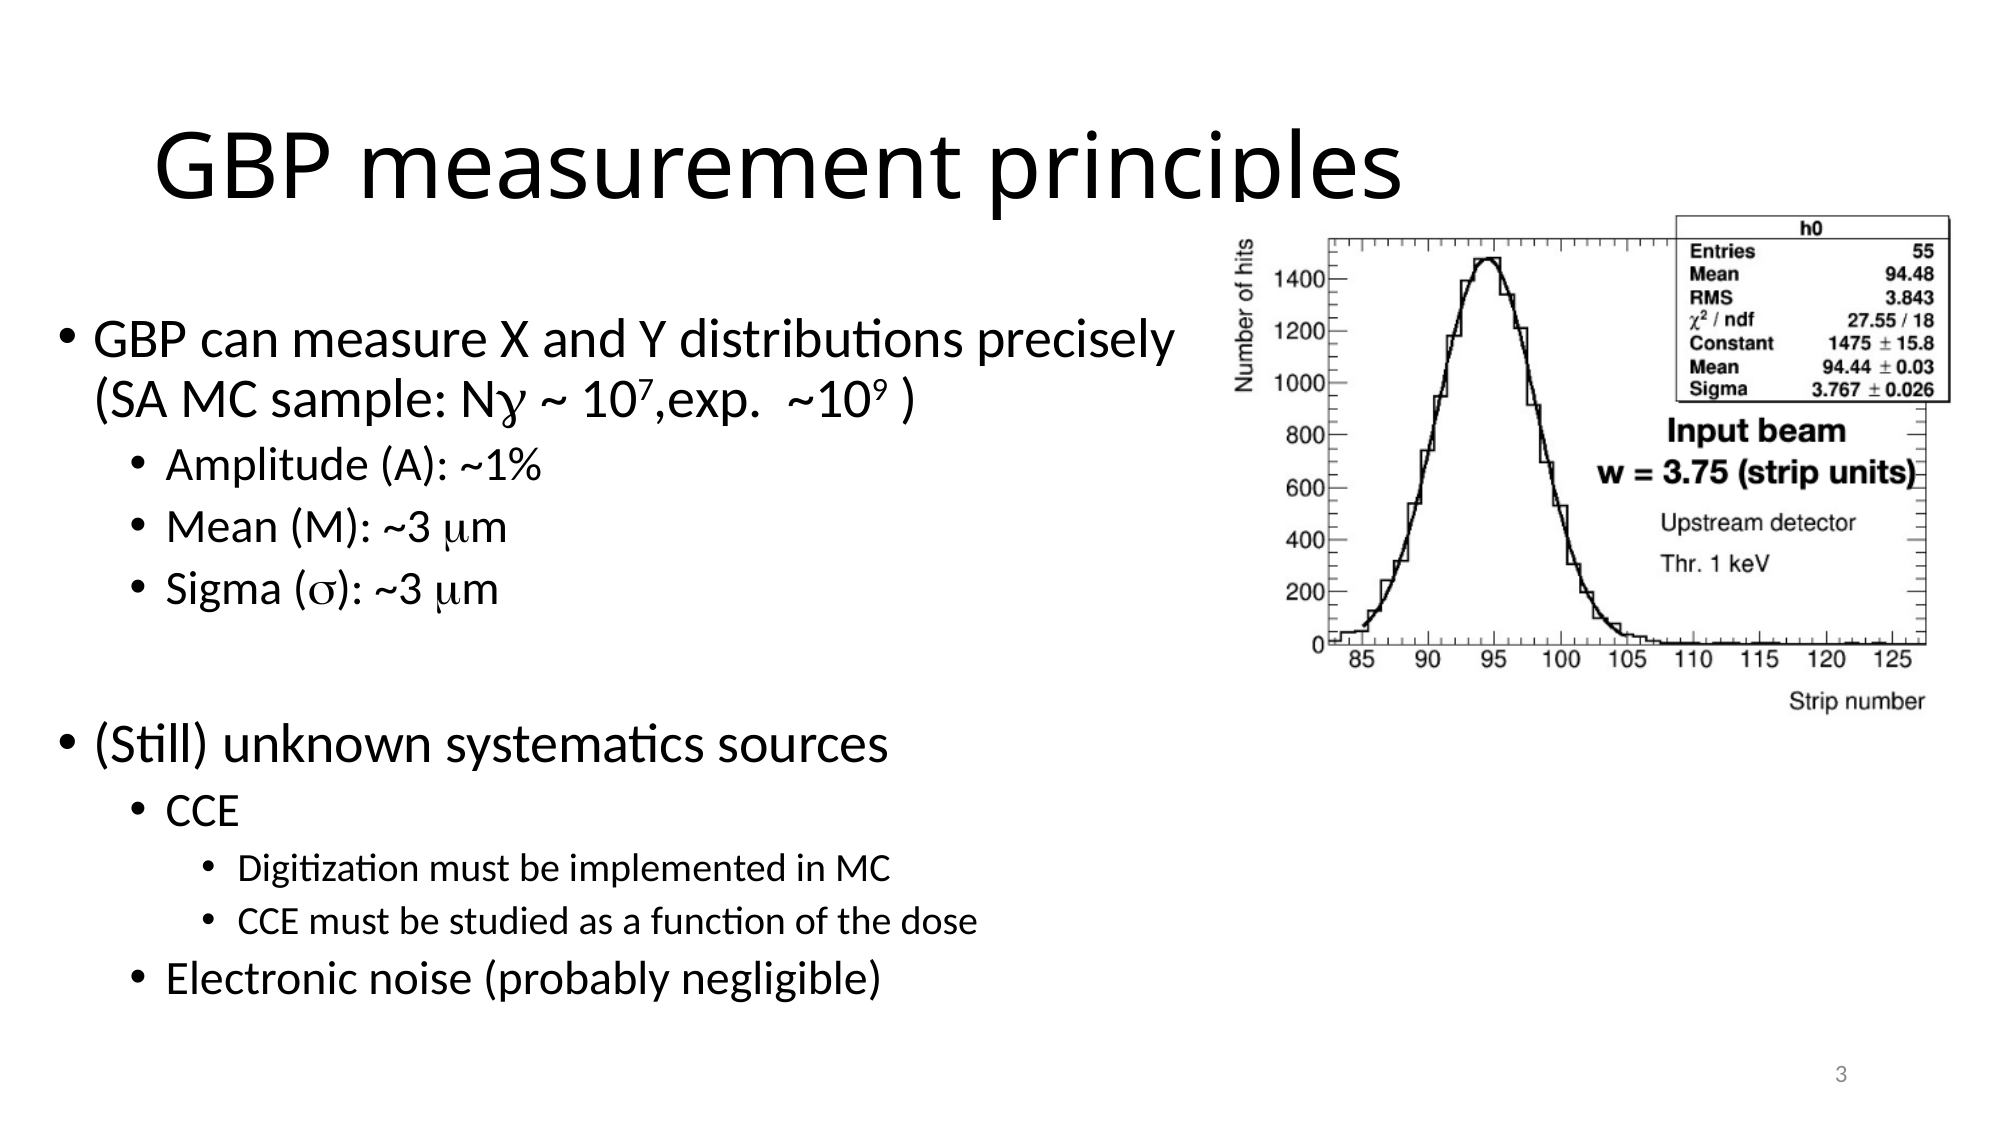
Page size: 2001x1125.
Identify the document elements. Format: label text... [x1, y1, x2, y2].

slide_number 3 [1412, 1042, 1863, 1103]
list GBP can measure X and Y distributions precisely (SA MC sample: Ng ~ 107,exp. ~109 ) Amplitude (A): ~1% Mean (M): ~3 mm Sigma (s): ~3 mm (Still) unknown systematics sources CCE Digitization must be implemented in MC CCE must be studied as a function of the dose Electronic noise (probably negligible) [42, 301, 1225, 1016]
title GBP measurement principles [137, 59, 1863, 278]
picture [1224, 202, 1971, 729]
